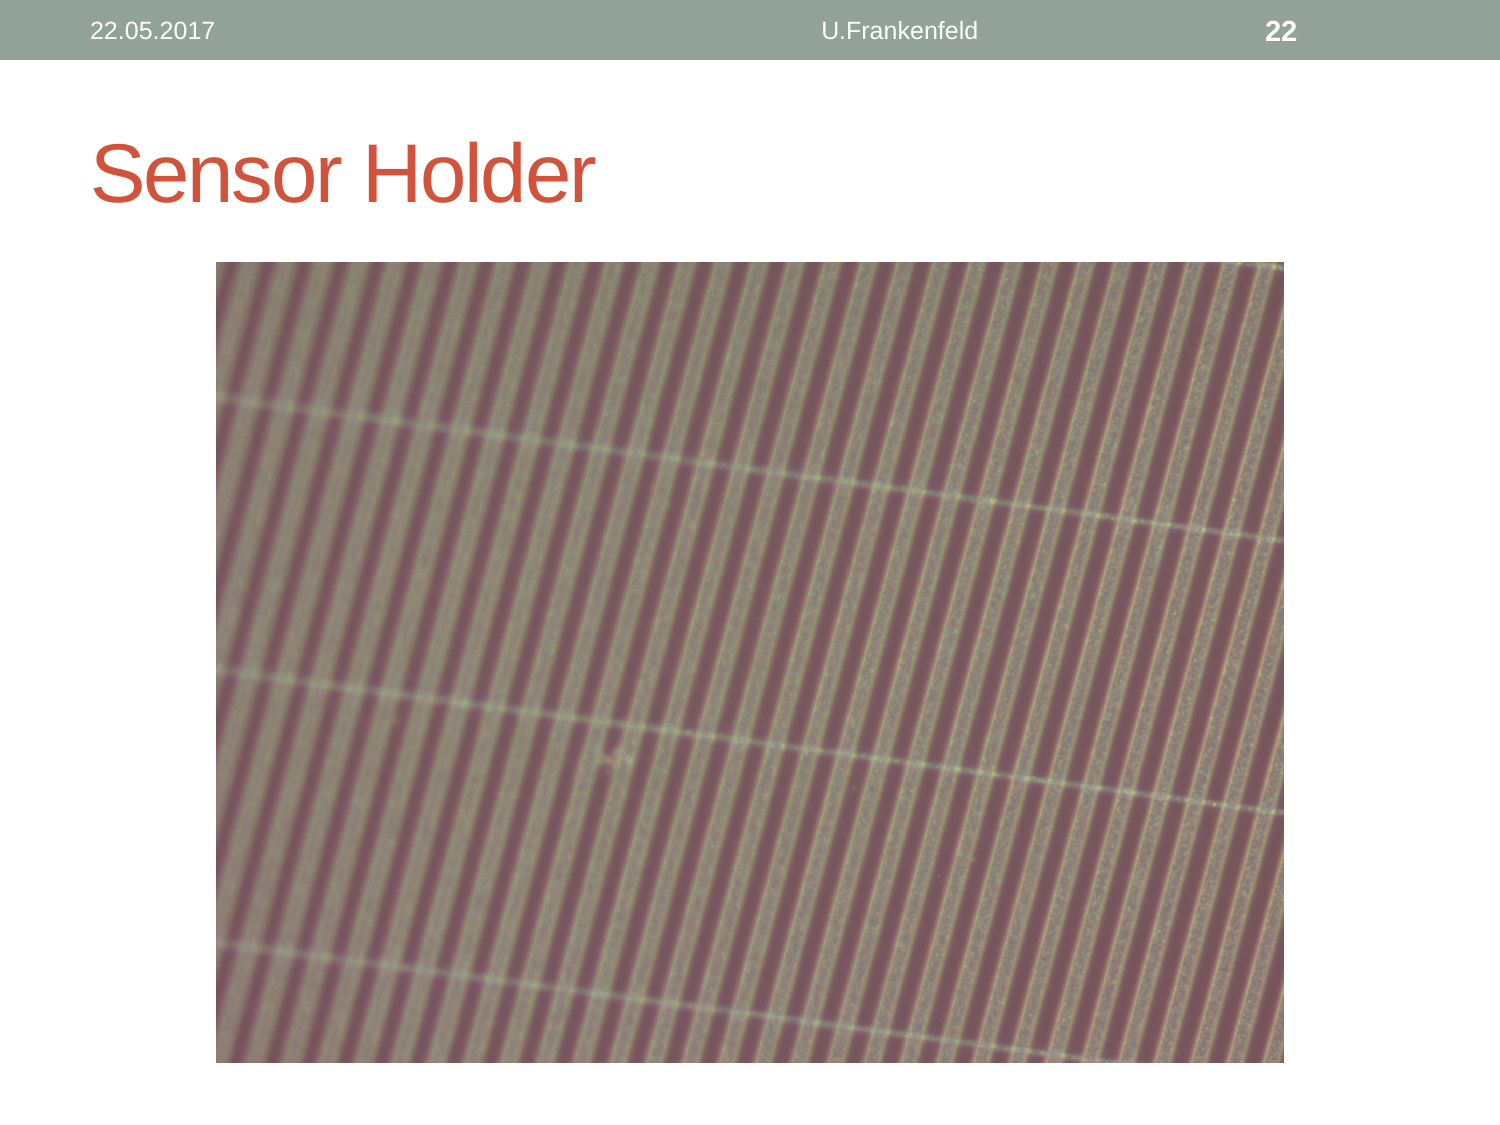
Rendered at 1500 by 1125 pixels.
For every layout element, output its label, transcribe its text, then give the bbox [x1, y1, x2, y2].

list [216, 262, 1284, 1063]
slide_number 22 [1250, 3, 1425, 57]
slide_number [75, 3, 550, 57]
footer U.Frankenfeld [562, 3, 1238, 57]
title Sensor Holder [75, 87, 1425, 250]
